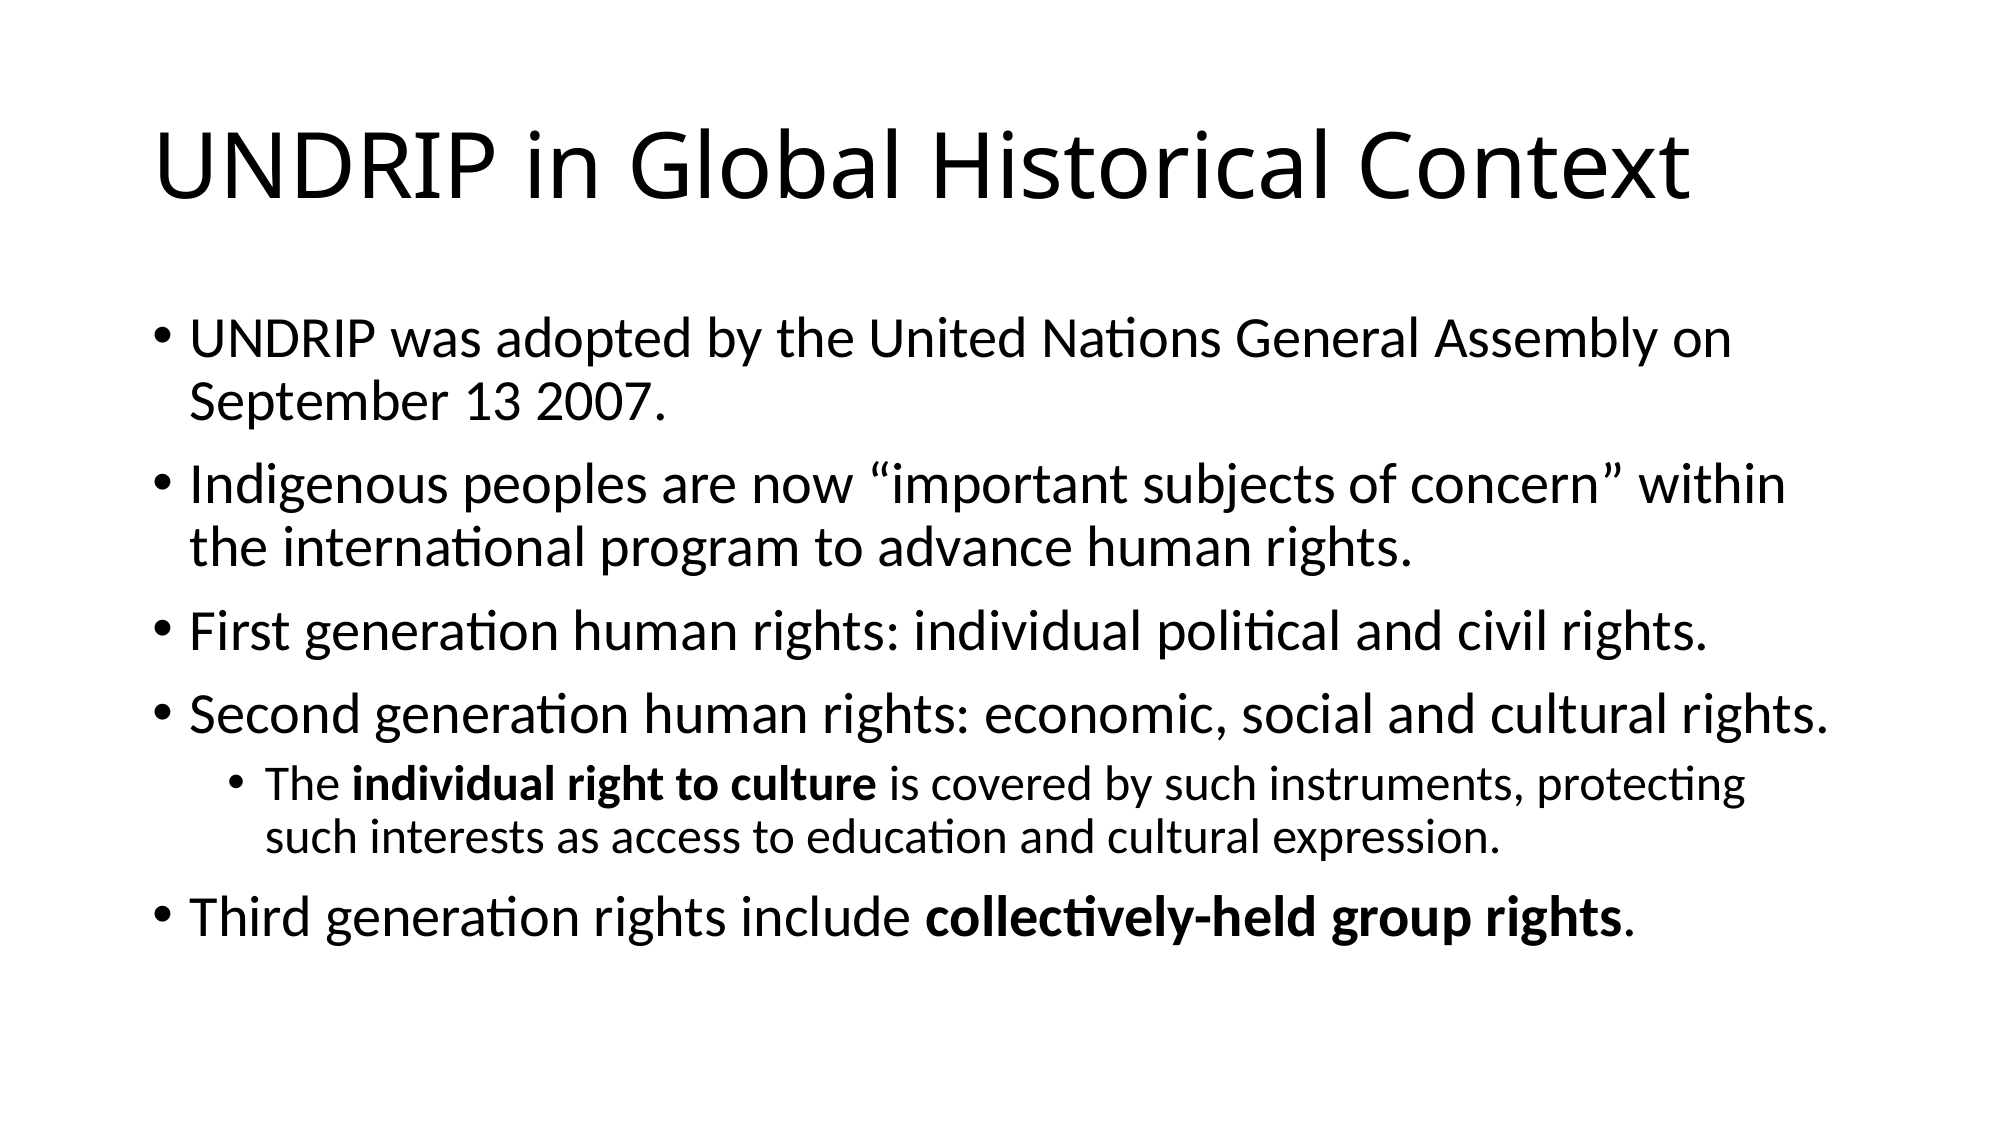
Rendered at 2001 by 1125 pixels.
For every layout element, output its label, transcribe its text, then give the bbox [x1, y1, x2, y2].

list UNDRIP was adopted by the United Nations General Assembly on September 13 2007. Indigenous peoples are now “important subjects of concern” within the international program to advance human rights. First generation human rights: individual political and civil rights. Second generation human rights: economic, social and cultural rights. The individual right to culture is covered by such instruments, protecting such interests as access to education and cultural expression. Third generation rights include collectively-held group rights. [137, 299, 1863, 1014]
title UNDRIP in Global Historical Context [137, 59, 1863, 278]
